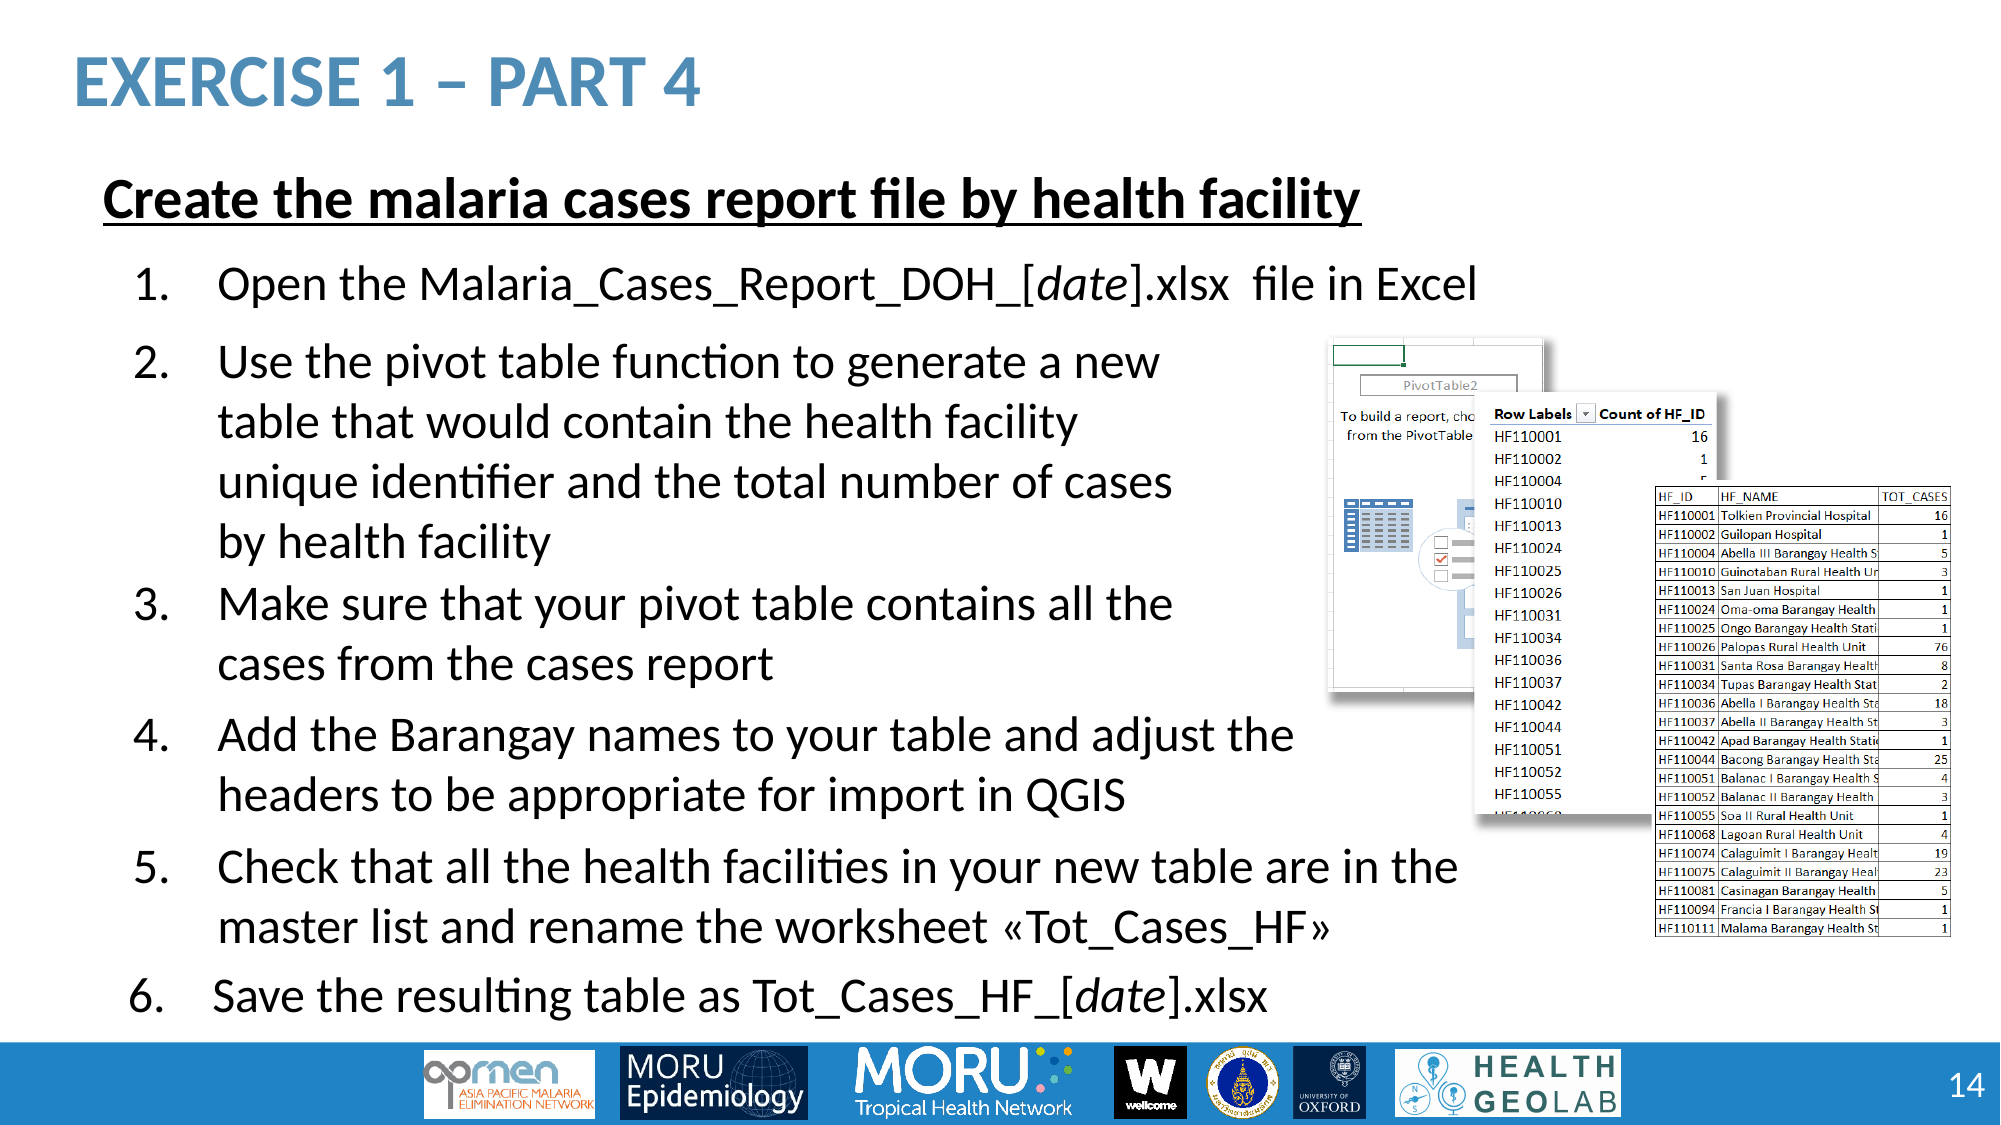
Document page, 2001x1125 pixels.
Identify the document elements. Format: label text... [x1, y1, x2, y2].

text_box Use the pivot table function to generate a new table that would contain the health facility unique identifier and the total number of cases by health facility [118, 320, 1241, 563]
text_box Add the Barangay names to your table and adjust the headers to be appropriate for import in QGIS [118, 693, 1473, 826]
picture [1327, 338, 1959, 938]
picture [423, 1050, 595, 1119]
picture [1293, 1046, 1366, 1119]
picture [855, 1046, 1072, 1119]
picture [1206, 1046, 1279, 1119]
text_box Create the malaria cases report file by health facility [88, 153, 1695, 238]
text_box Make sure that your pivot table contains all the cases from the cases report [118, 563, 1282, 693]
picture [1395, 1049, 1621, 1117]
text_box Check that all the health facilities in your new table are in the master list and rename the worksheet «Tot_Cases_HF» [118, 826, 1480, 962]
text_box Exercise 1 – Part 4 [0, 24, 2000, 139]
text_box Open the Malaria_Cases_Report_DOH_[date].xlsx file in Excel [118, 242, 1755, 318]
picture [620, 1046, 808, 1120]
picture [1114, 1046, 1187, 1119]
text_box Save the resulting table as Tot_Cases_HF_[date].xlsx [113, 954, 1587, 1030]
slide_number 14 [1846, 1052, 2000, 1113]
